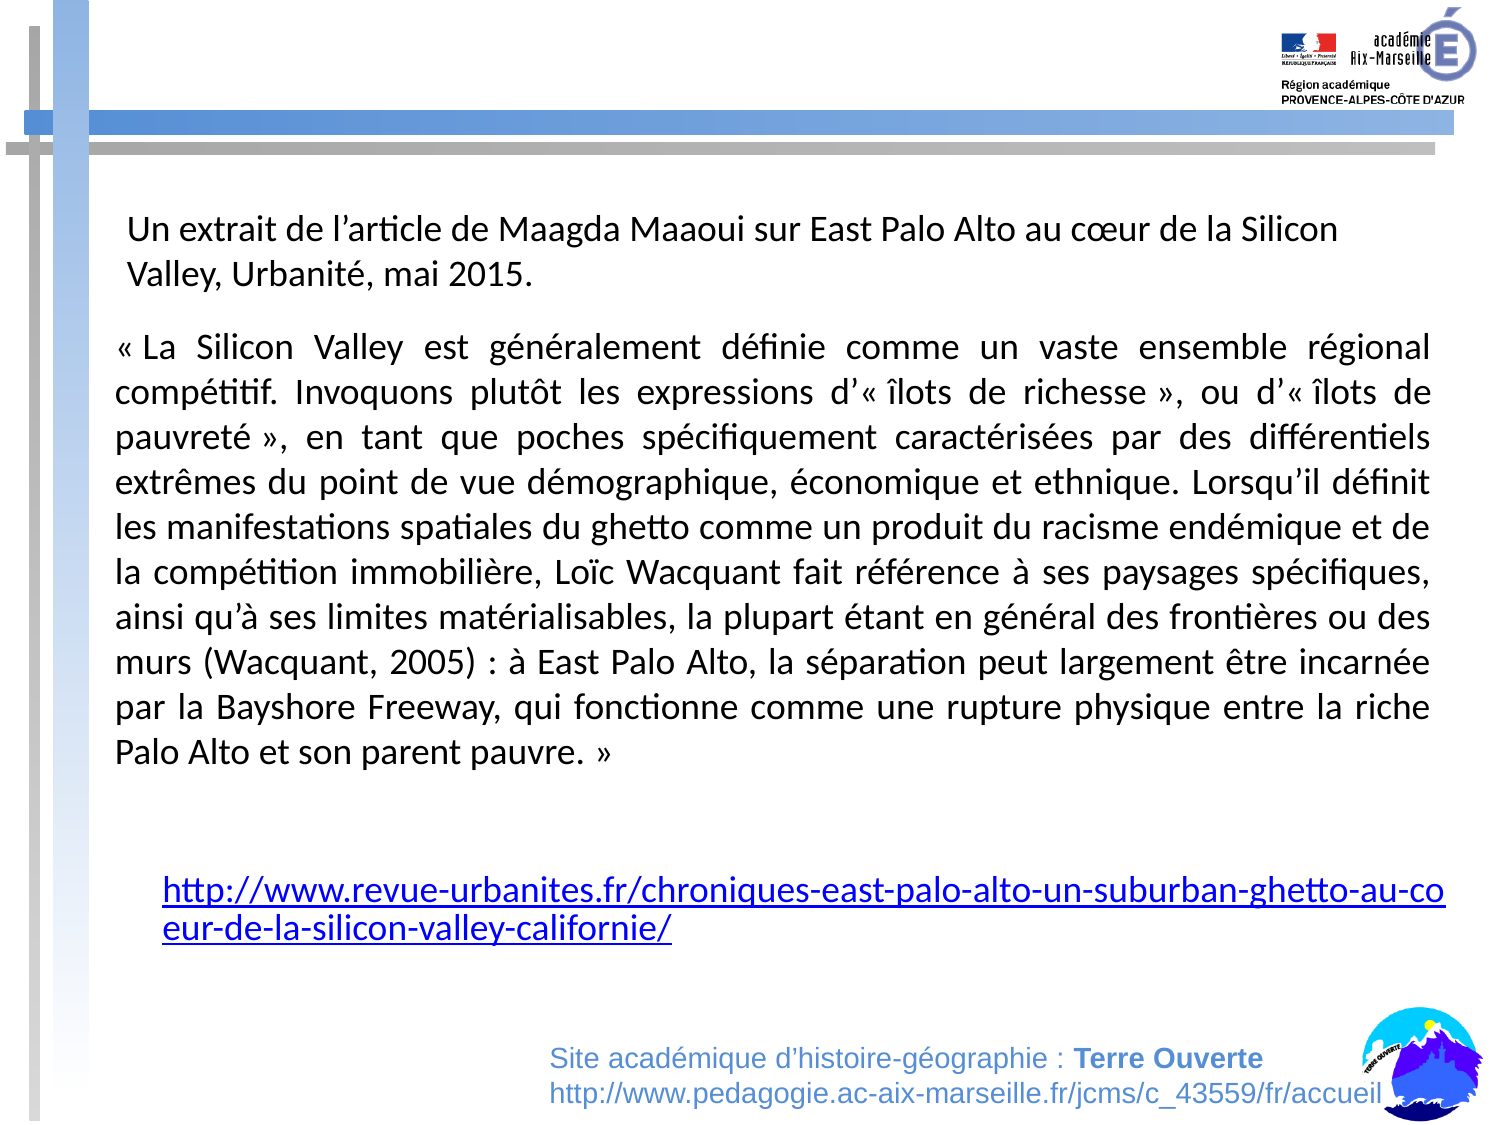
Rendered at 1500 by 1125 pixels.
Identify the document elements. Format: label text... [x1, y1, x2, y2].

picture [1360, 1006, 1484, 1122]
text_box Un extrait de l’article de Maagda Maaoui sur East Palo Alto au cœur de la Silicon Valley, Urbanité, mai 2015. [112, 196, 1412, 314]
text_box [4, 140, 27, 156]
text_box [27, 137, 42, 1122]
text_box [91, 140, 1437, 156]
text_box [42, 140, 51, 156]
text_box [91, 109, 1456, 137]
text_box [51, 0, 91, 1096]
text_box [27, 24, 42, 109]
picture [1269, 0, 1484, 114]
text_box http://www.revue-urbanites.fr/chroniques-east-palo-alto-un-suburban-ghetto-au-coeur-de-la-silicon-valley-californie/ [147, 857, 1471, 963]
text_box « La Silicon Valley est généralement définie comme un vaste ensemble régional compétitif. Invoquons plutôt les expressions d’« îlots de richesse », ou d’« îlots de pauvreté », en tant que poches spécifiquement caractérisées par des différentiels extrêmes du point de vue démographique, économique et ethnique. Lorsqu’il définit les manifestations spatiales du ghetto comme un produit du racisme endémique et de la compétition immobilière, Loïc Wacquant fait référence à ses paysages spécifiques, ainsi qu’à ses limites matérialisables, la plupart étant en général des frontières ou des murs (Wacquant, 2005) : à East Palo Alto, la séparation peut largement être incarnée par la Bayshore Freeway, qui fonctionne comme une rupture physique entre la riche Palo Alto et son parent pauvre. » [100, 314, 1447, 780]
text_box [23, 109, 51, 137]
text_box Site académique d’histoire-géographie : Terre Ouverte http://www.pedagogie.ac-aix-marseille.fr/jcms/c_43559/fr/accueil [534, 1031, 1355, 1117]
